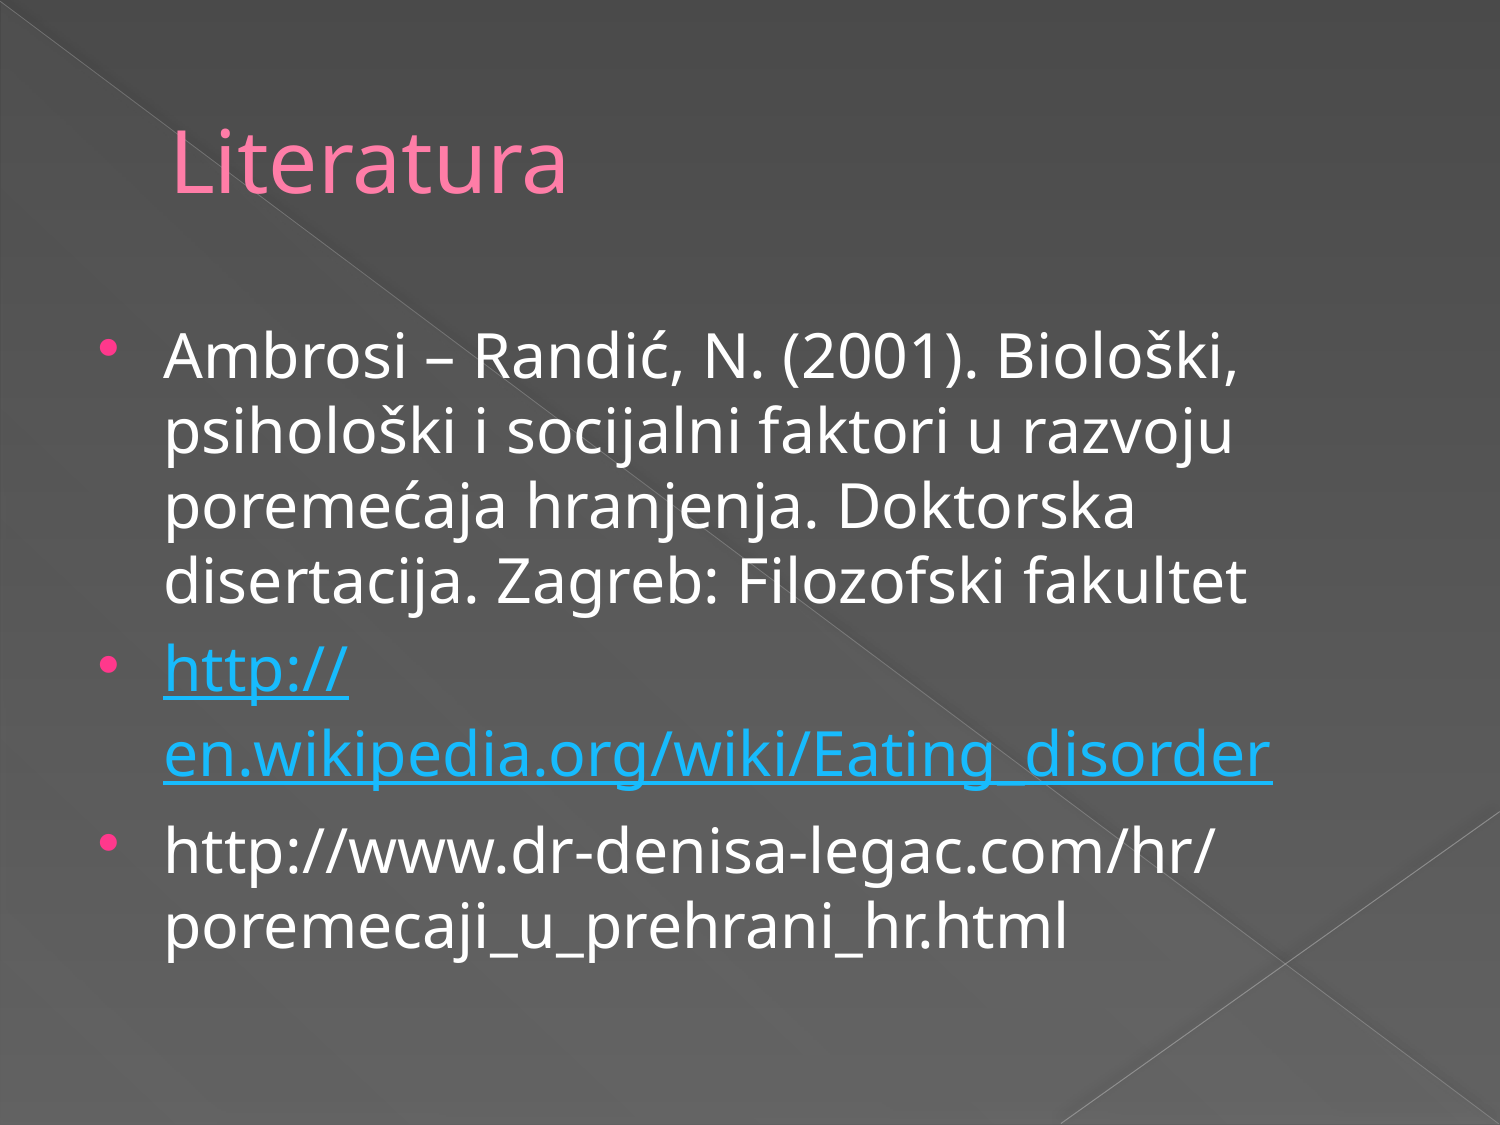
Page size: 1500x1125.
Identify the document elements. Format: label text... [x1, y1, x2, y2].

title Literatura [75, 43, 1425, 274]
list Ambrosi – Randić, N. (2001). Biološki, psihološki i socijalni faktori u razvoju poremećaja hranjenja. Doktorska disertacija. Zagreb: Filozofski fakultet http://en.wikipedia.org/wiki/Eating_disorder http://www.dr-denisa-legac.com/hr/poremecaji_u_prehrani_hr.html [75, 308, 1425, 1059]
